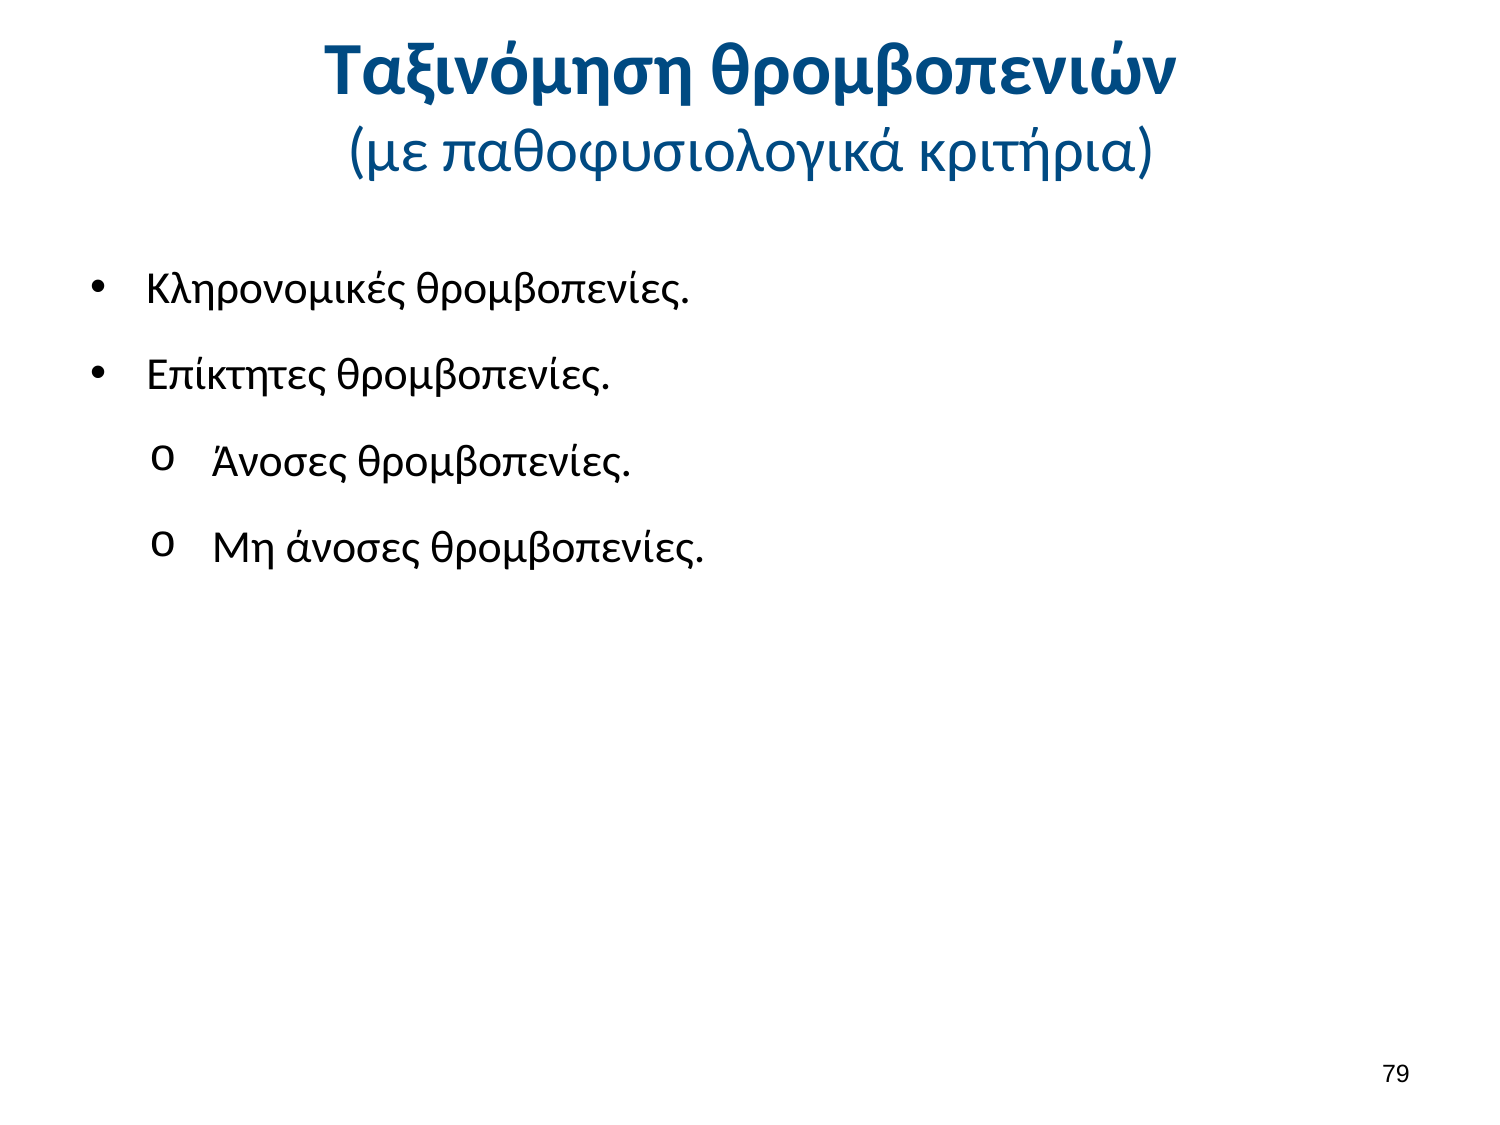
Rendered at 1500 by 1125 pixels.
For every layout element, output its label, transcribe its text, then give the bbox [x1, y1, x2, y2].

slide_number 78 [1074, 1042, 1425, 1103]
title Ταξινόμηση θρομβοπενιών (με παθοφυσιολογικά κριτήρια) [76, 19, 1427, 185]
list Κληρονομικές θρομβοπενίες. Επίκτητες θρομβοπενίες. Άνοσες θρομβοπενίες. Μη άνοσες θρομβοπενίες. [75, 243, 1425, 1024]
